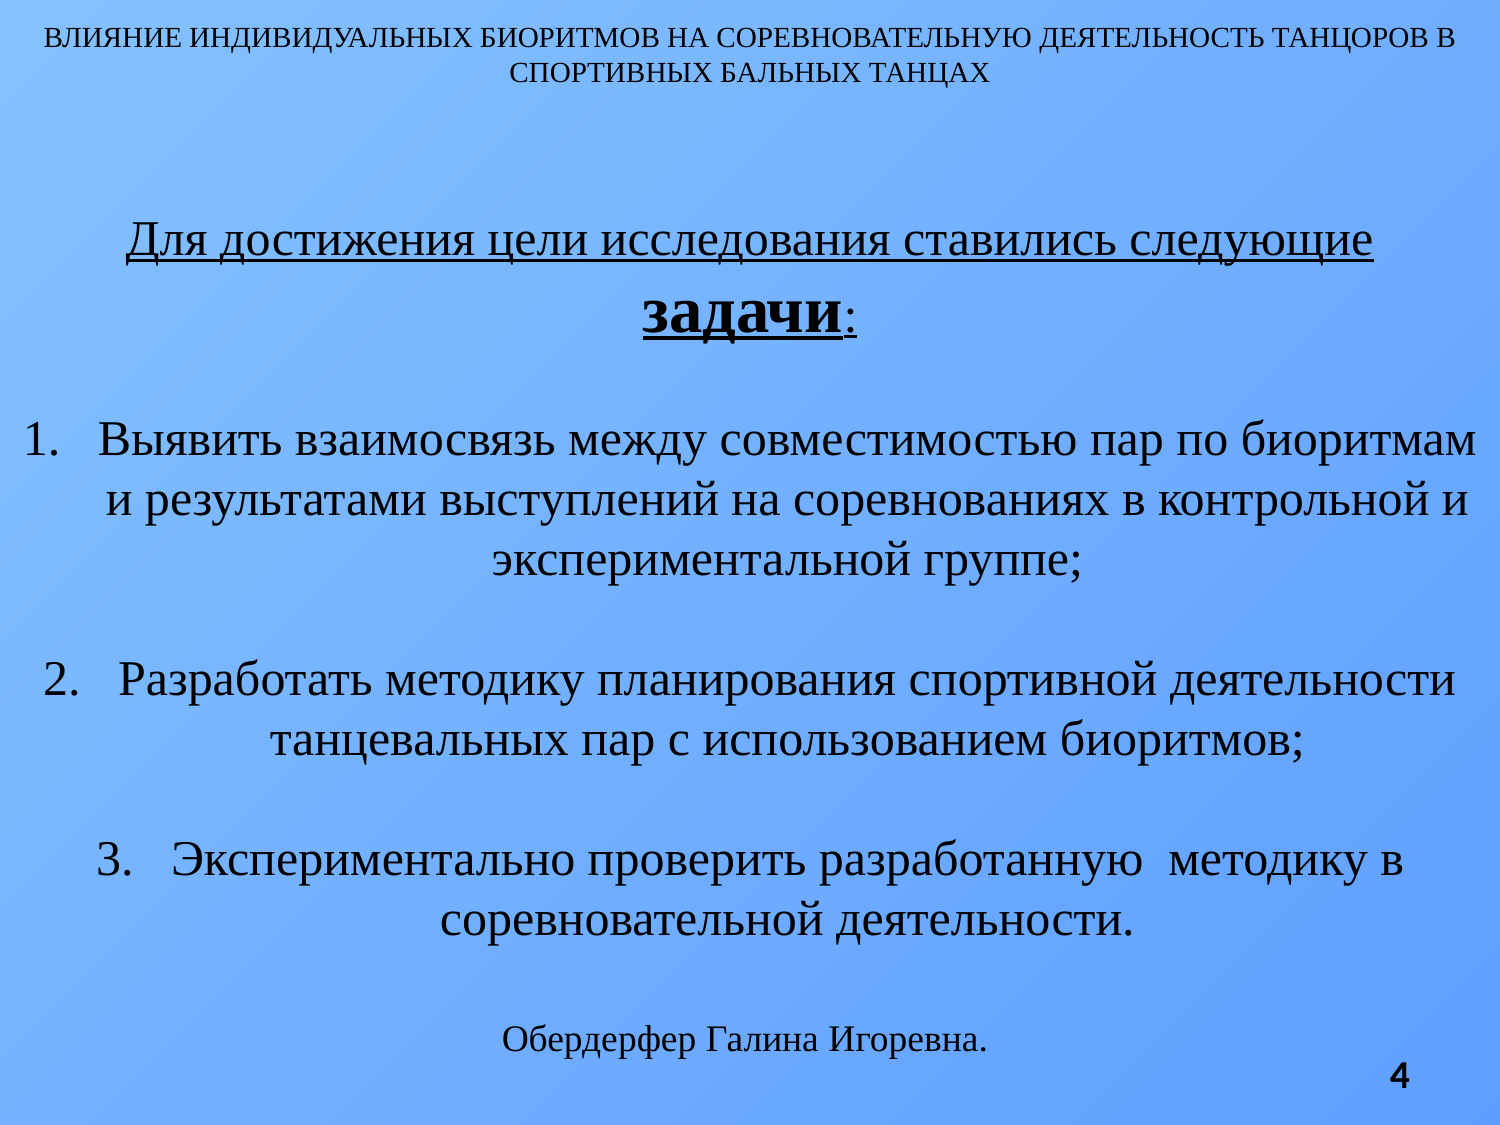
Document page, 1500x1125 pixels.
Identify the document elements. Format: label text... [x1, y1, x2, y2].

slide_number 4 [1074, 1067, 1425, 1103]
text_box ВЛИЯНИЕ ИНДИВИДУАЛЬНЫХ БИОРИТМОВ НА СОРЕВНОВАТЕЛЬНУЮ ДЕЯТЕЛЬНОСТЬ ТАНЦОРОВ В СПОРТИВНЫХ БАЛЬНЫХ ТАНЦАХ [0, 11, 1500, 96]
footer Обердерфер Галина Игоревна. [0, 1006, 1500, 1067]
text_box Для достижения цели исследования ставились следующие задачи: Выявить взаимосвязь между совместимостью пар по биоритмам и результатами выступлений на соревнованиях в контрольной и экспериментальной группе; Разработать методику планирования спортивной деятельности танцевальных пар с использованием биоритмов; Экспериментально проверить разработанную методику в соревновательной деятельности. [0, 198, 1500, 999]
